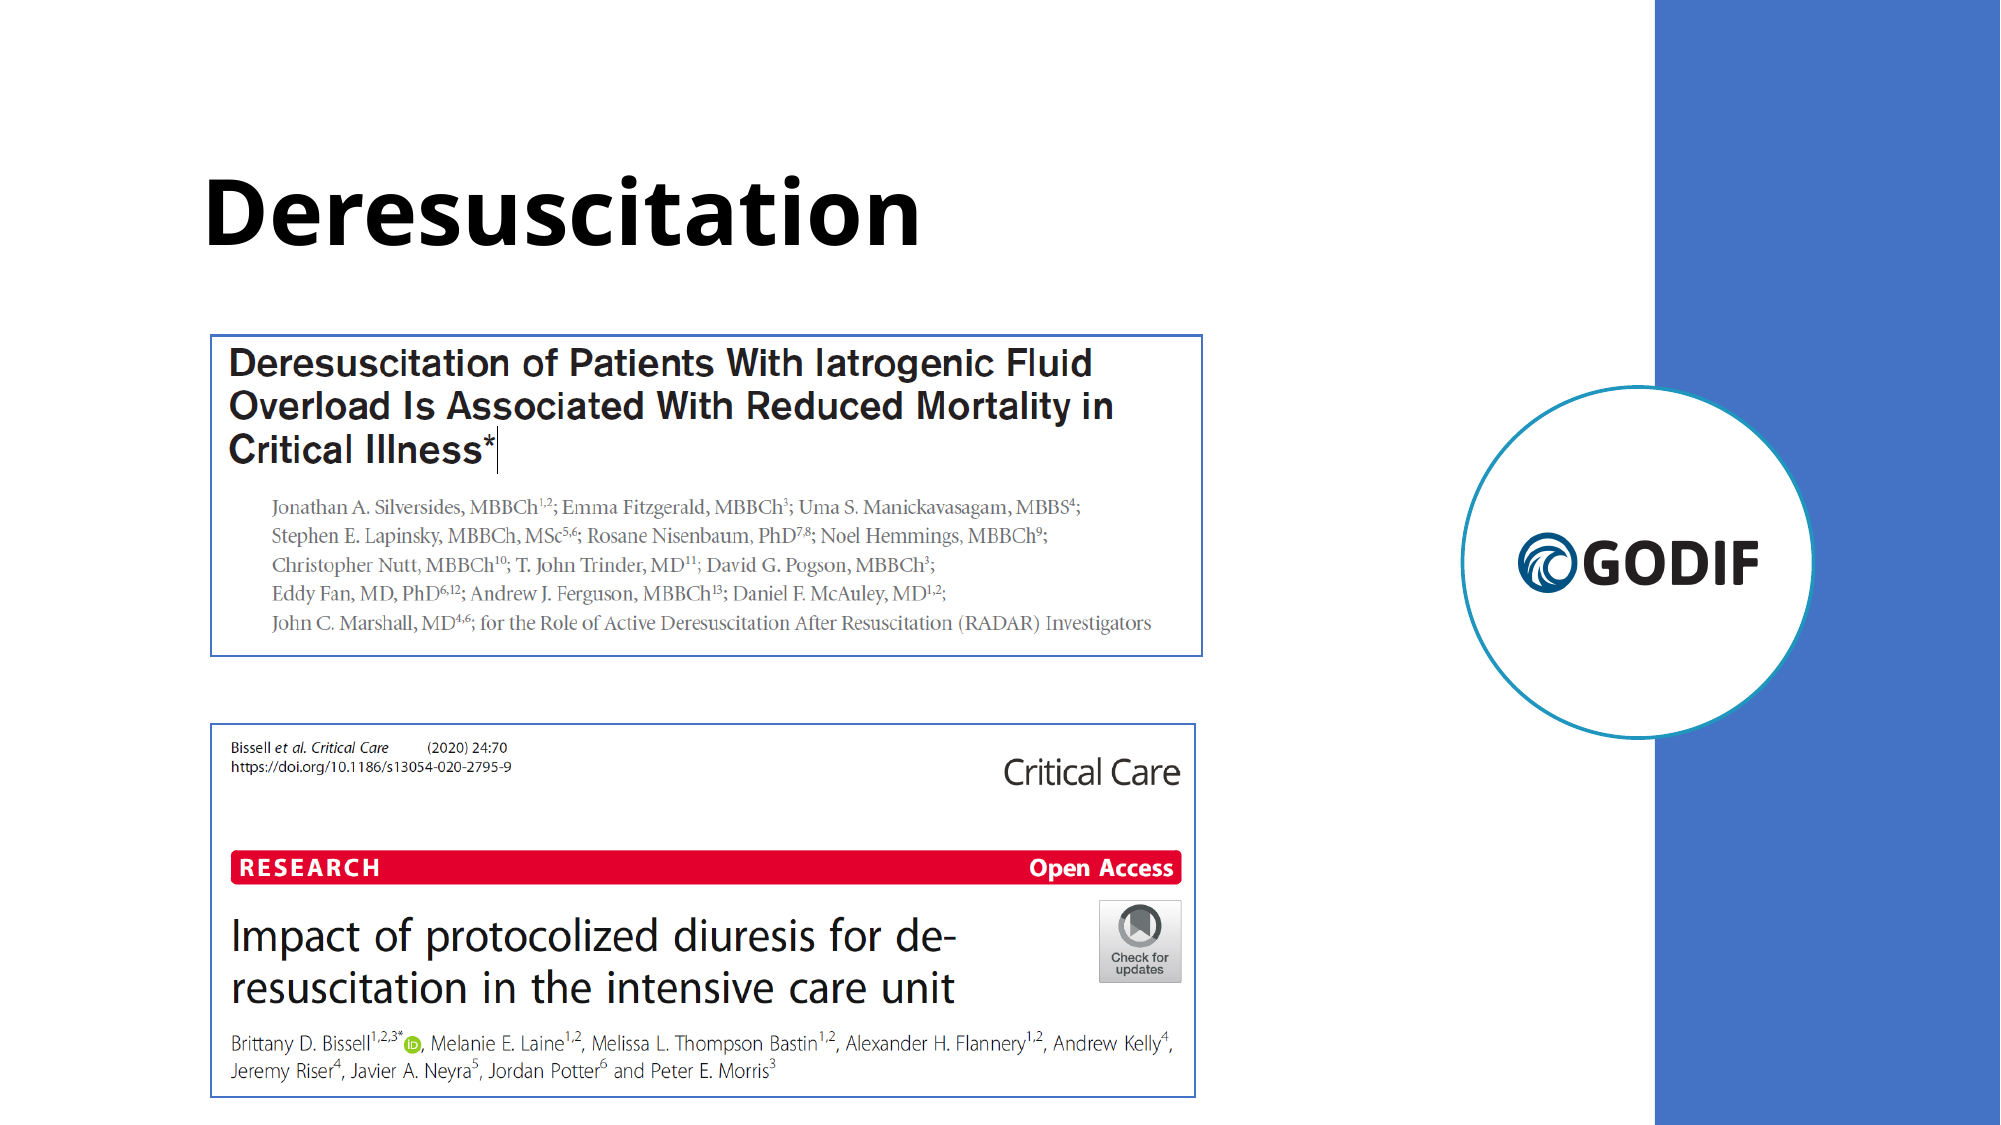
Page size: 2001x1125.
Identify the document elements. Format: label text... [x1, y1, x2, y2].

text_box [210, 723, 1196, 1098]
text_box [1654, 0, 2000, 1125]
text_box [1171, 334, 1203, 657]
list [210, 317, 1171, 657]
title Deresuscitation [186, 102, 1413, 321]
text_box [1461, 385, 1815, 740]
picture [221, 739, 1196, 1098]
picture [1518, 531, 1758, 594]
